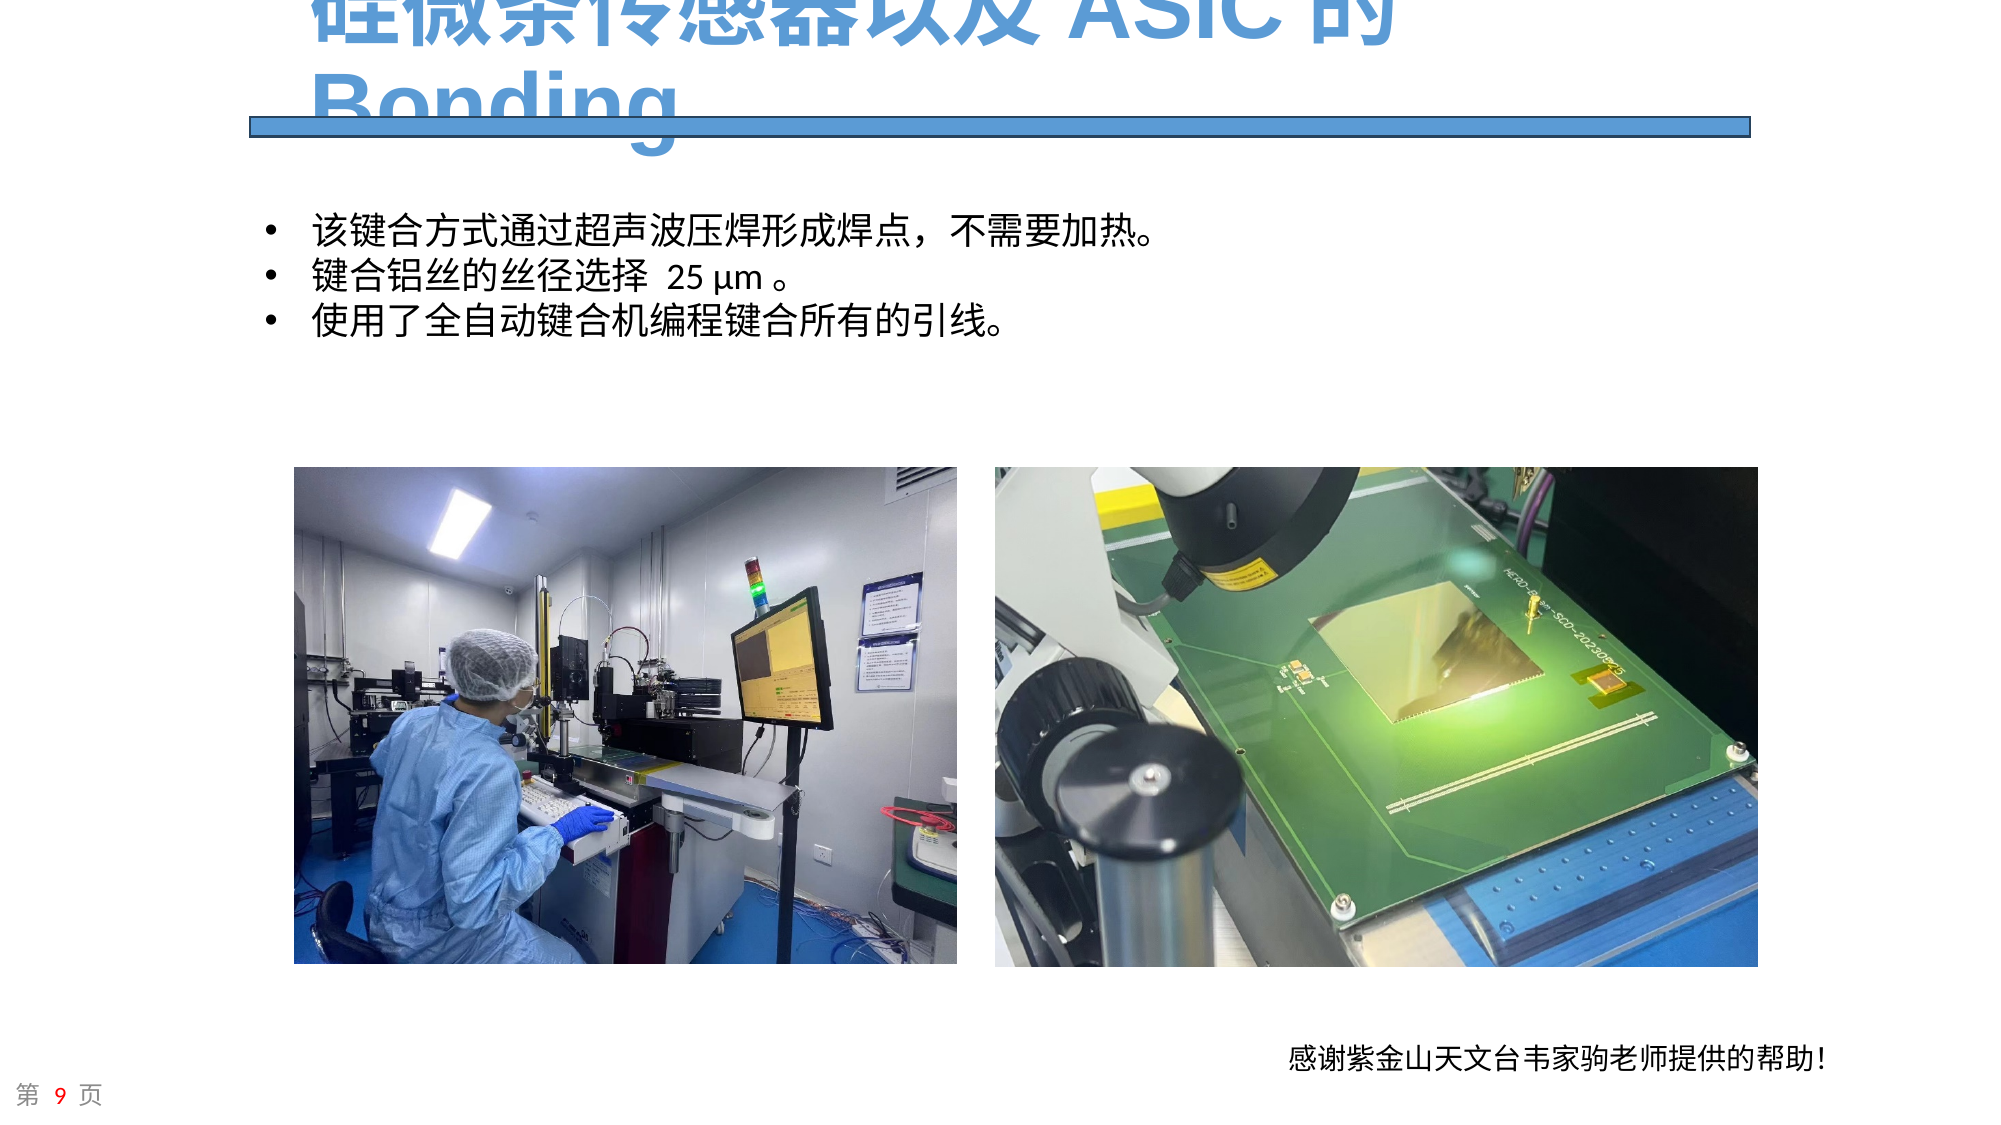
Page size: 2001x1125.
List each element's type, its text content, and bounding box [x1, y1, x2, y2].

picture [995, 467, 1758, 967]
title 硅微条传感器以及ASIC的Bonding [294, 0, 1750, 116]
picture [294, 467, 957, 964]
text_box [249, 116, 1751, 138]
text_box 感谢紫金山天文台韦家驹老师提供的帮助！ [1273, 1032, 1961, 1083]
slide_number 第 9 页 [0, 1065, 350, 1125]
text_box 该键合方式通过超声波压焊形成焊点，不需要加热。 键合铝丝的丝径选择 25 μm。 使用了全自动键合机编程键合所有的引线。 [249, 199, 1805, 350]
